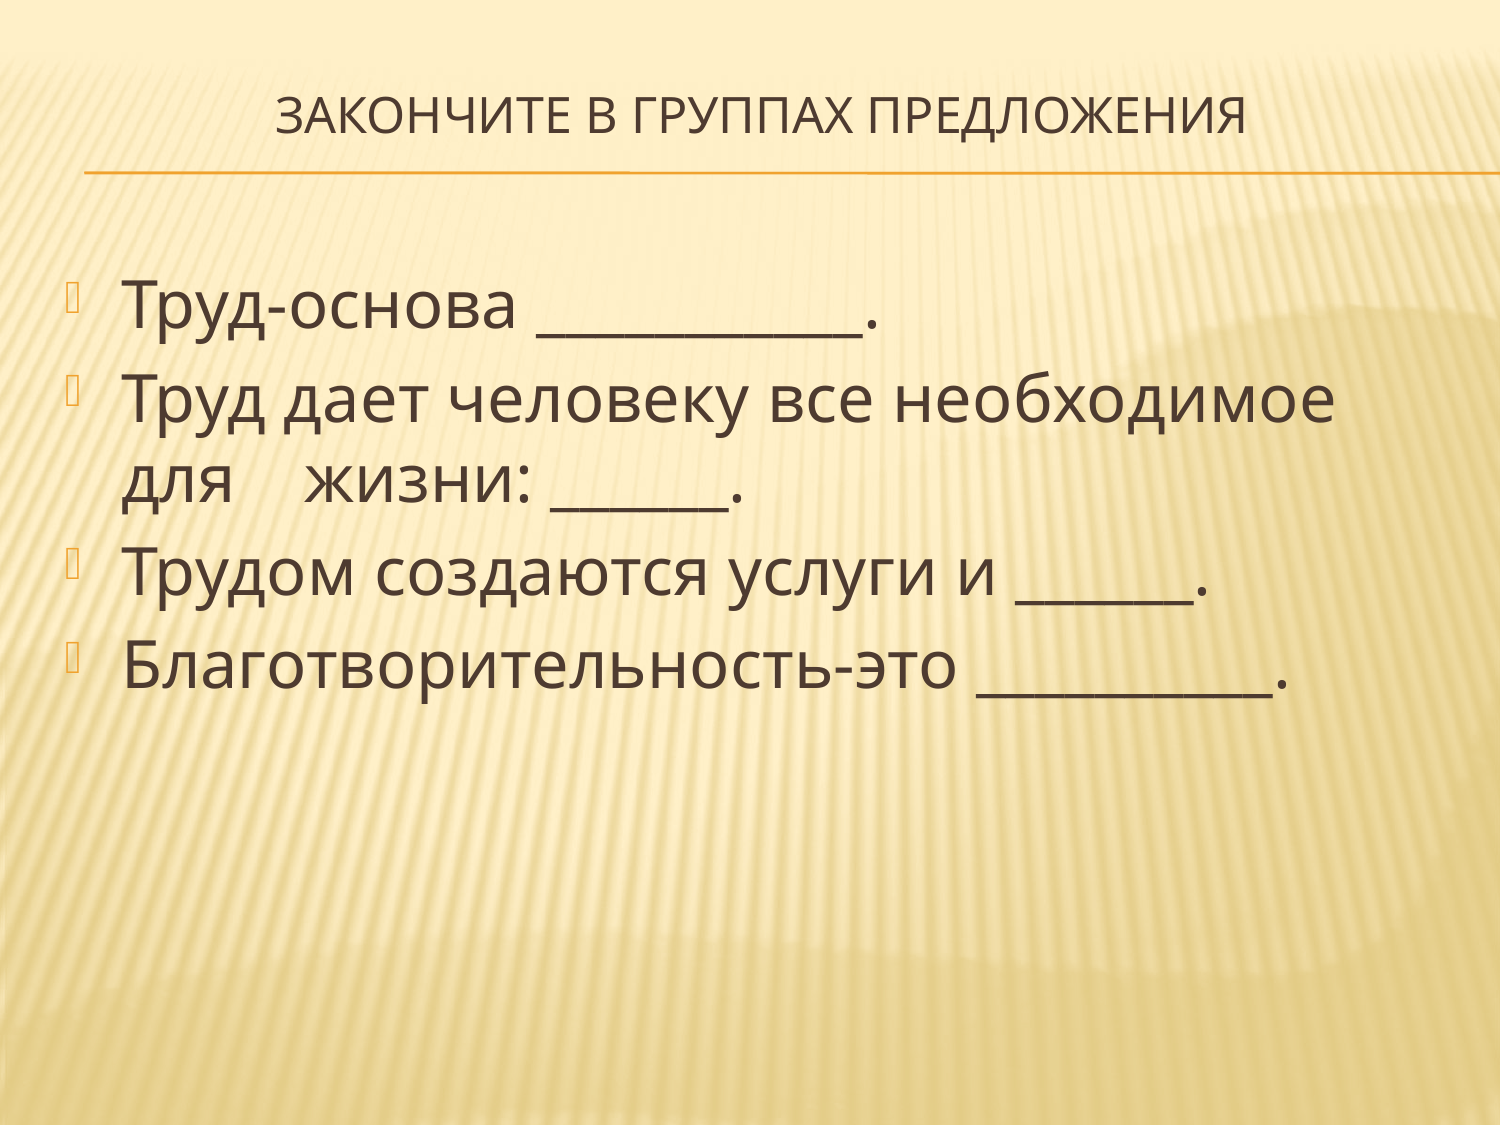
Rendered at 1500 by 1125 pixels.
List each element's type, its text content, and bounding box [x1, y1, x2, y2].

list Труд-основа ___________. Труд дает человеку все необходимое для жизни: ______. Трудом создаются услуги и ______. Благотворительность-это __________. [50, 254, 1475, 998]
title Закончите в группах предложения [50, 75, 1475, 213]
